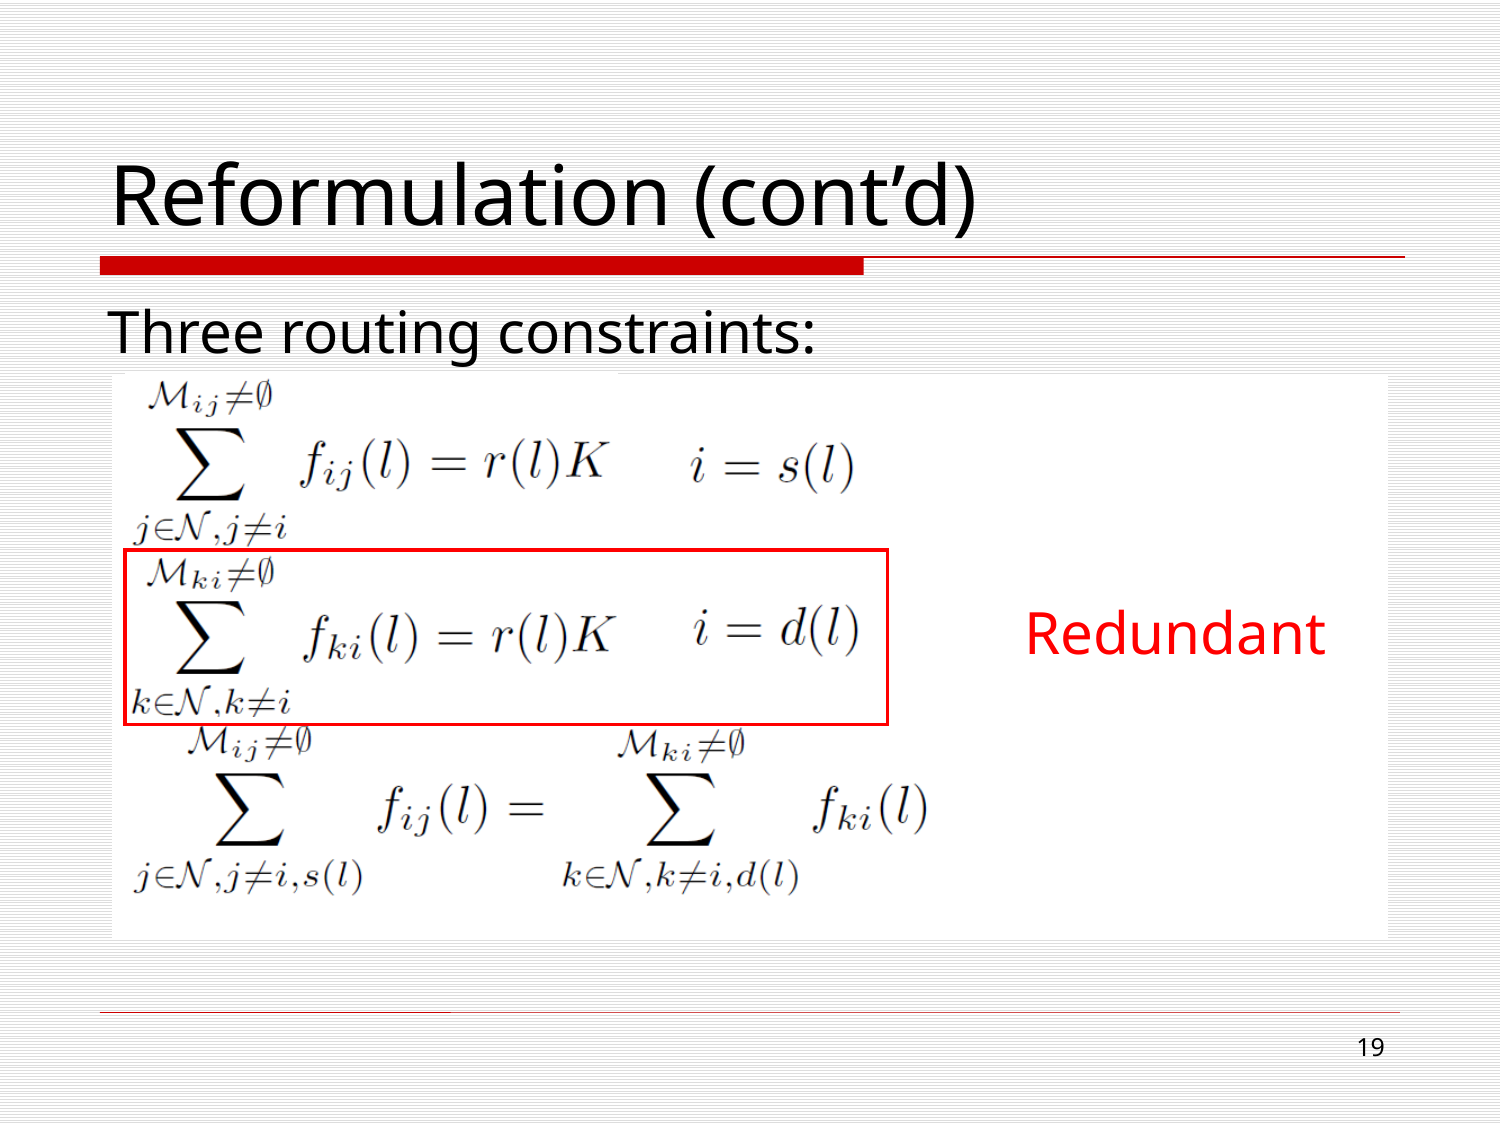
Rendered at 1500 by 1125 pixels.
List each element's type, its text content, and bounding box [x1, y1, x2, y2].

title Reformulation (cont’d) [94, 50, 1407, 250]
picture [112, 371, 1388, 938]
slide_number 19 [1074, 1024, 1400, 1103]
list Three routing constraints: [92, 287, 1406, 988]
